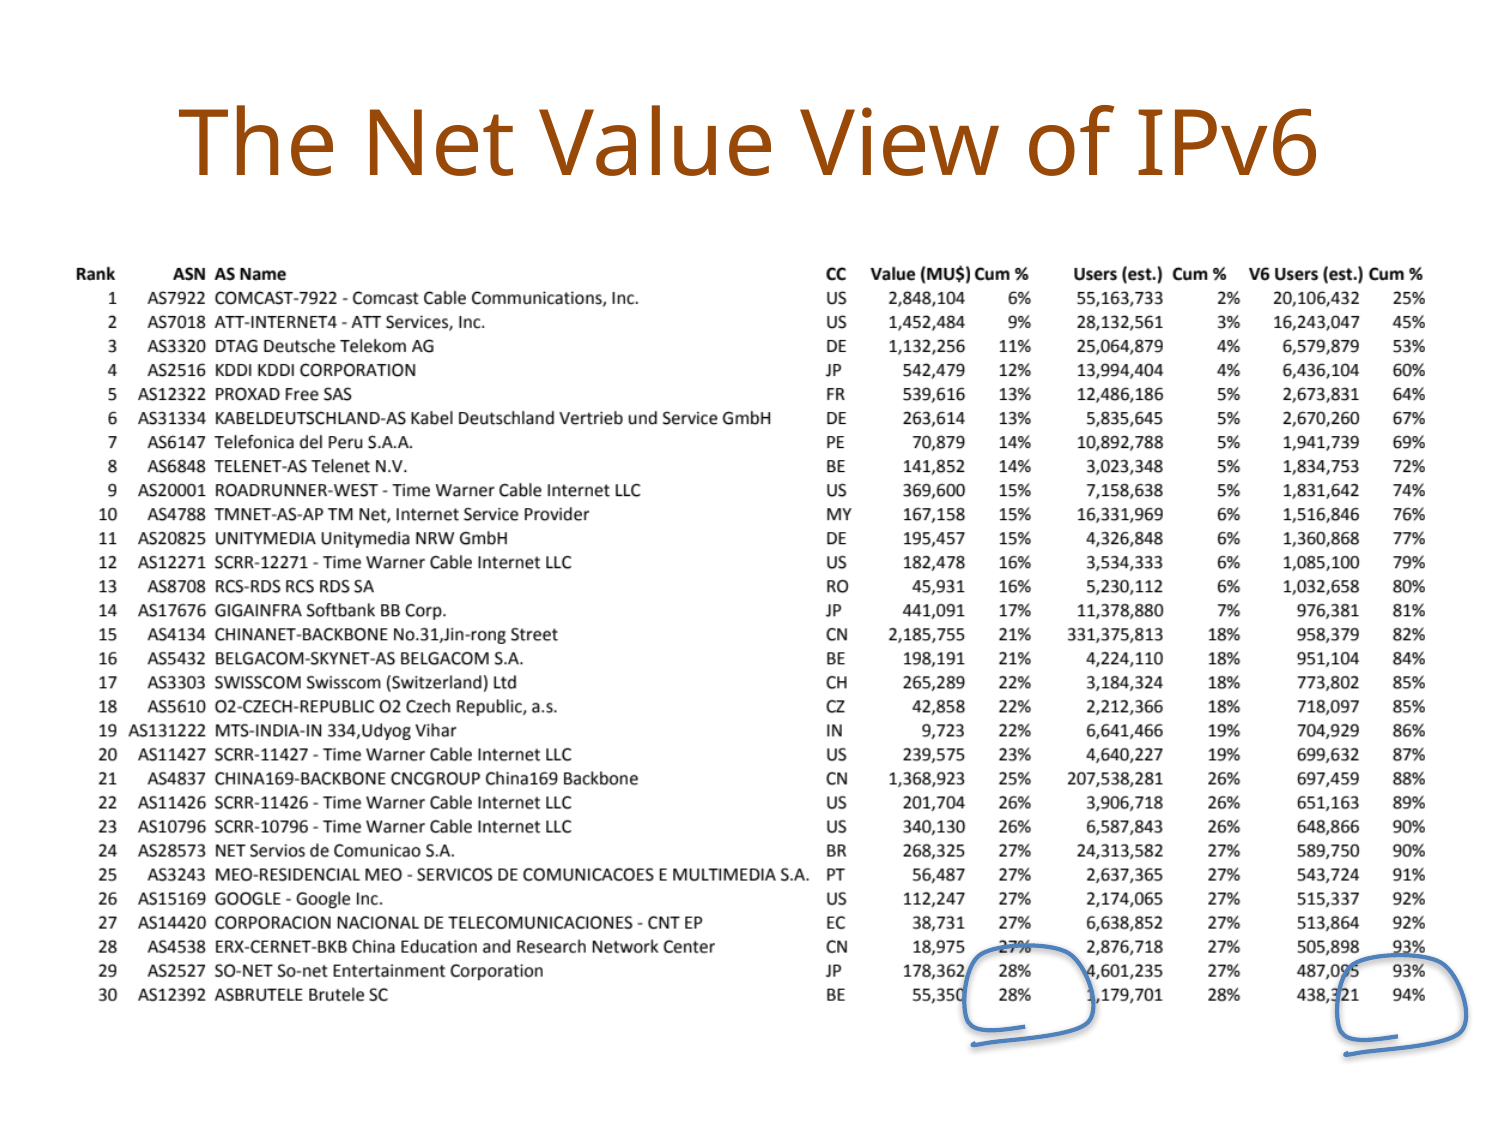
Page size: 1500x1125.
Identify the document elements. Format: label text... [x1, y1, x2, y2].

text_box [963, 1014, 1095, 1048]
text_box [1335, 955, 1469, 1057]
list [74, 262, 1426, 1006]
title The Net Value View of IPv6 [75, 45, 1425, 233]
